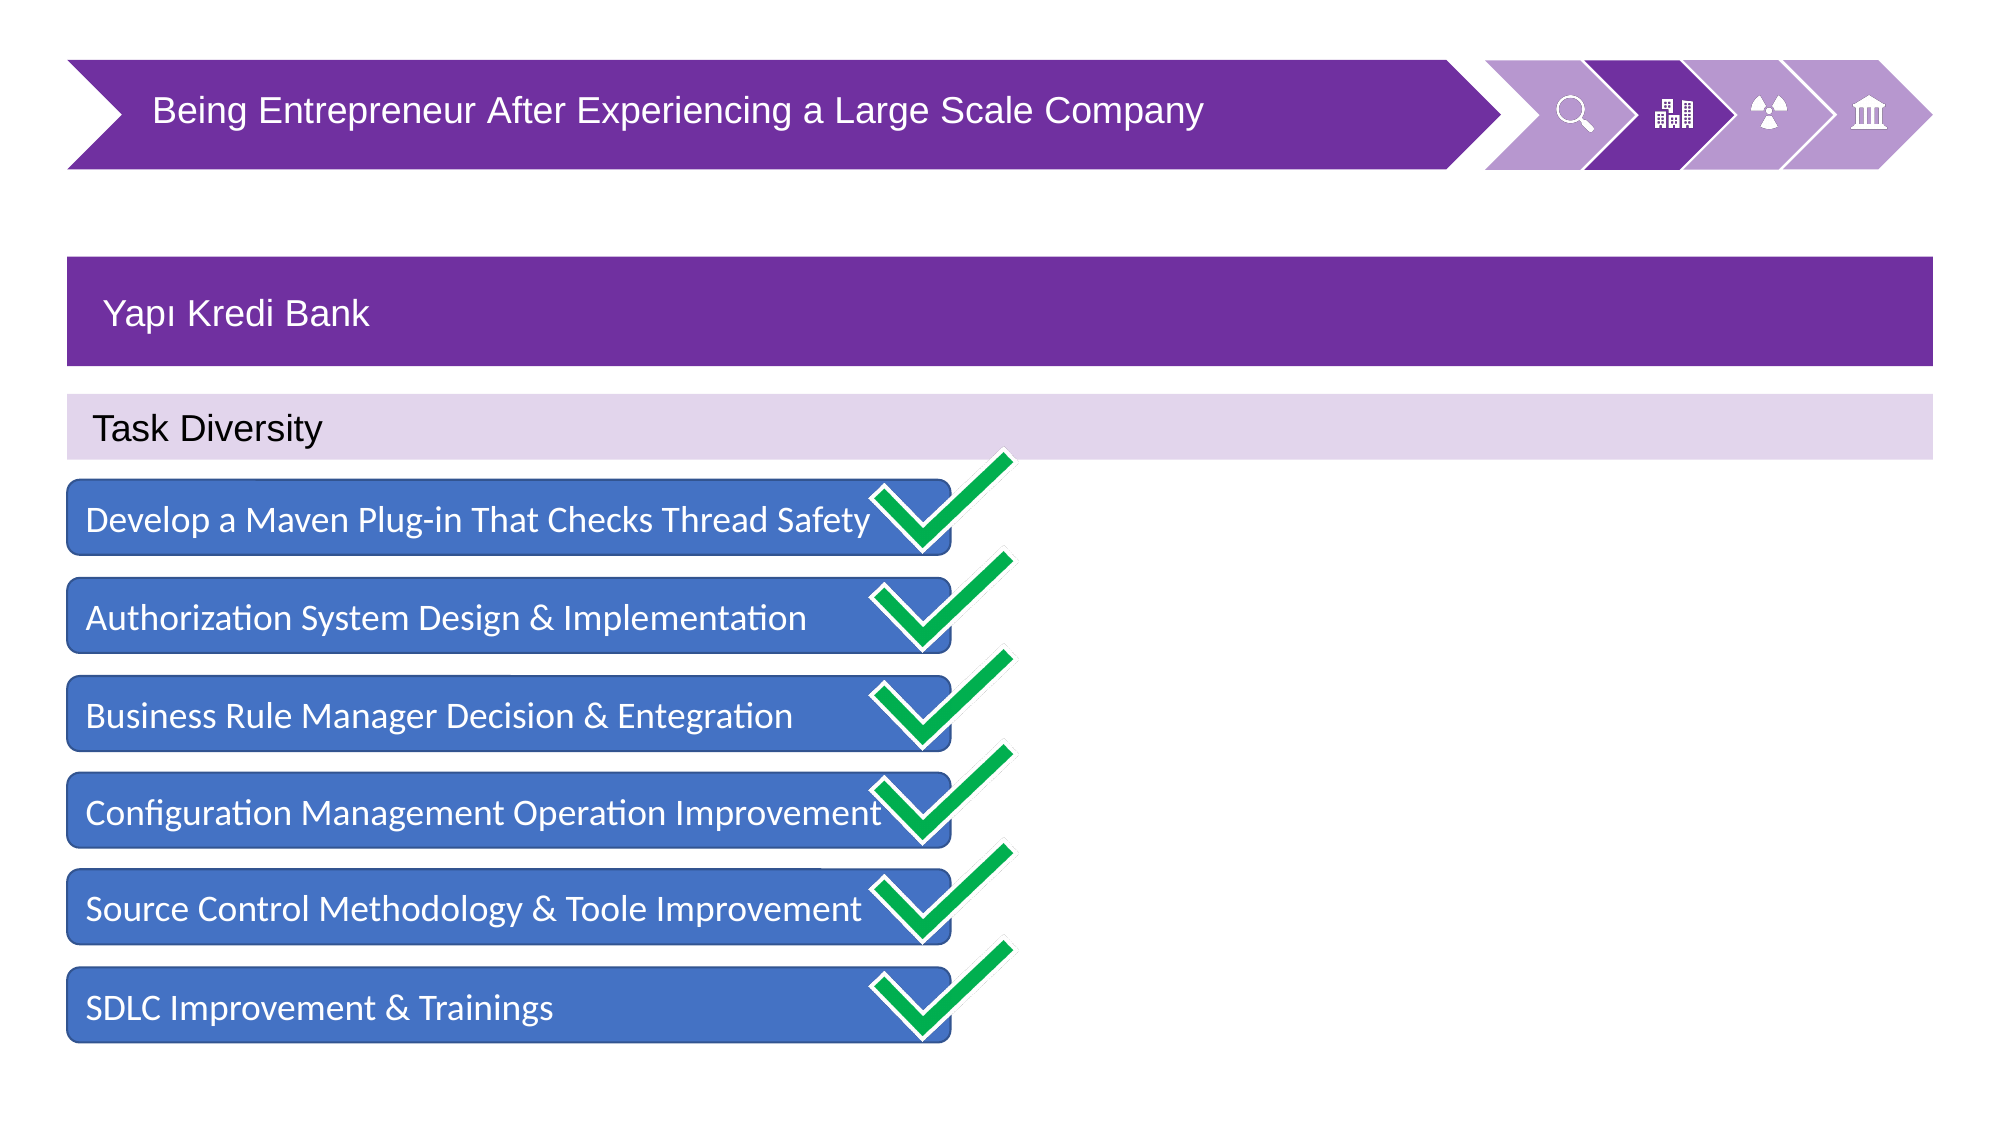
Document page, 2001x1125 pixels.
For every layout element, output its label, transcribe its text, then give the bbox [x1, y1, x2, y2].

text_box Business Rule Manager Decision & Entegration [66, 674, 868, 753]
text_box [1780, 58, 1935, 171]
text_box Source Control Methodology & Toole Improvement [66, 868, 868, 946]
picture [1845, 89, 1892, 135]
text_box Authorization System Design & Implementation [66, 576, 868, 654]
text_box Develop a Maven Plug-in That Checks Thread Safety [66, 478, 868, 556]
picture [1651, 90, 1697, 136]
text_box SDLC Improvement & Trainings [66, 966, 868, 1044]
text_box Being Entrepreneur After Experiencing a Large Scale Company [137, 79, 1302, 139]
text_box Yapı Kredi Bank [87, 281, 1160, 341]
text_box [66, 256, 1934, 367]
text_box [66, 393, 1934, 461]
text_box [1581, 59, 1735, 171]
text_box Task Diversity [77, 396, 1171, 457]
picture [1746, 89, 1792, 135]
text_box [64, 58, 1503, 171]
text_box [1482, 59, 1636, 171]
picture [1552, 90, 1598, 136]
picture [868, 424, 1019, 1063]
text_box [1680, 59, 1835, 171]
text_box Configuration Management Operation Improvement [66, 771, 868, 849]
